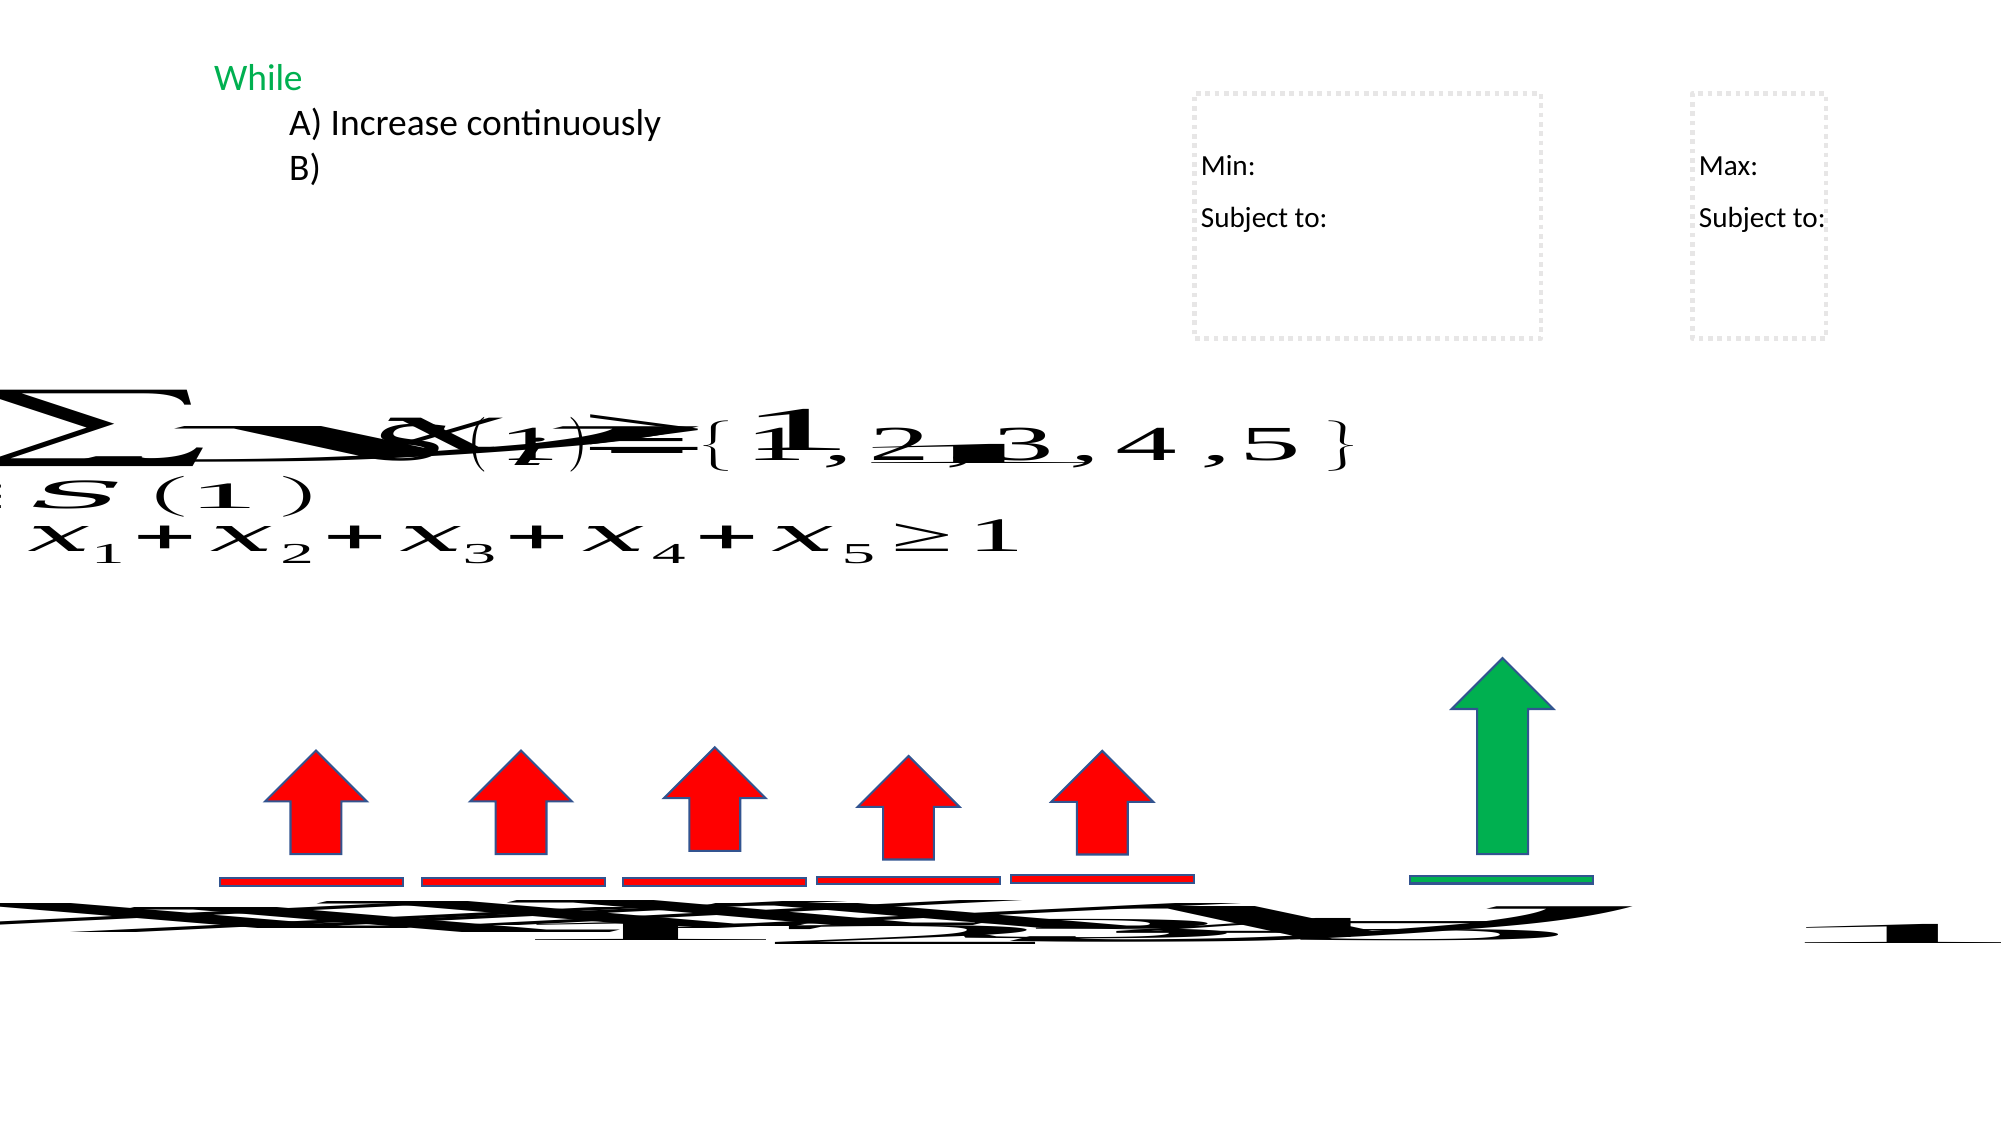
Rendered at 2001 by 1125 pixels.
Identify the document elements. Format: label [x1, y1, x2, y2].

text_box [816, 876, 1001, 885]
text_box [1048, 749, 1156, 856]
text_box [1409, 875, 1594, 885]
text_box [262, 749, 370, 856]
text_box [421, 877, 606, 887]
text_box [622, 877, 807, 887]
text_box [467, 749, 575, 856]
text_box [219, 877, 404, 887]
text_box [855, 754, 962, 861]
text_box [1010, 874, 1195, 884]
text_box [1449, 656, 1556, 856]
text_box [661, 745, 769, 852]
